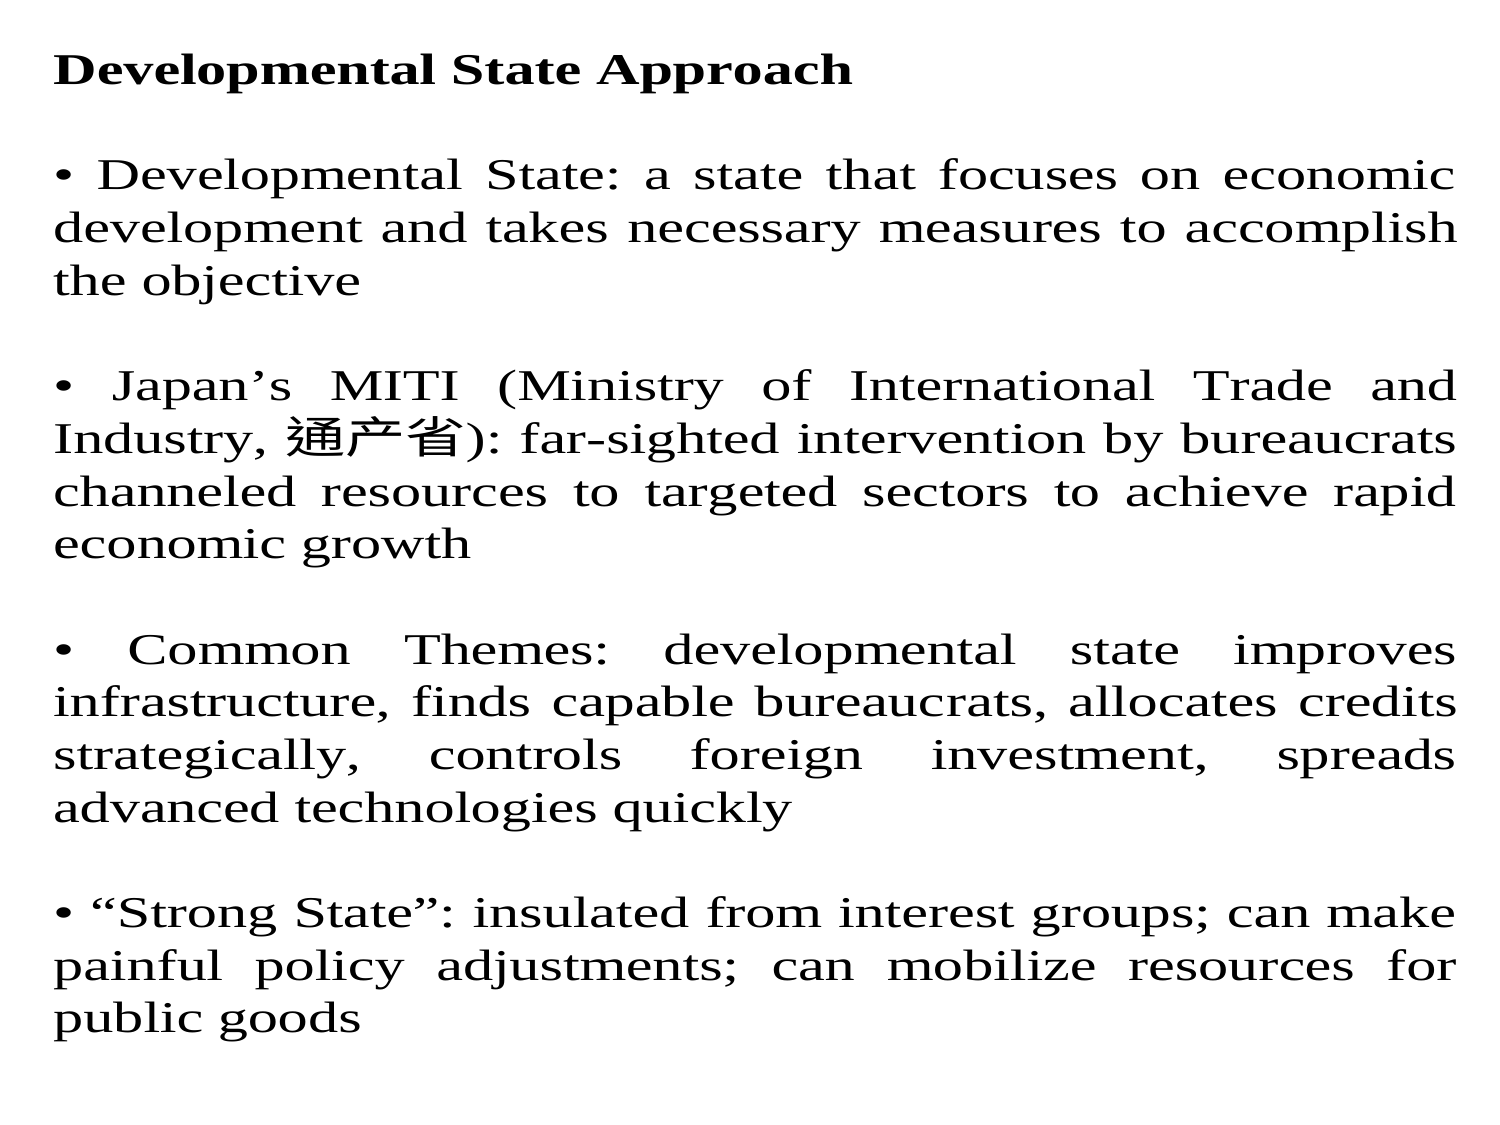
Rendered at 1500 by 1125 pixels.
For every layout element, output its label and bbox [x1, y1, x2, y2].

picture [52, 42, 1459, 1095]
